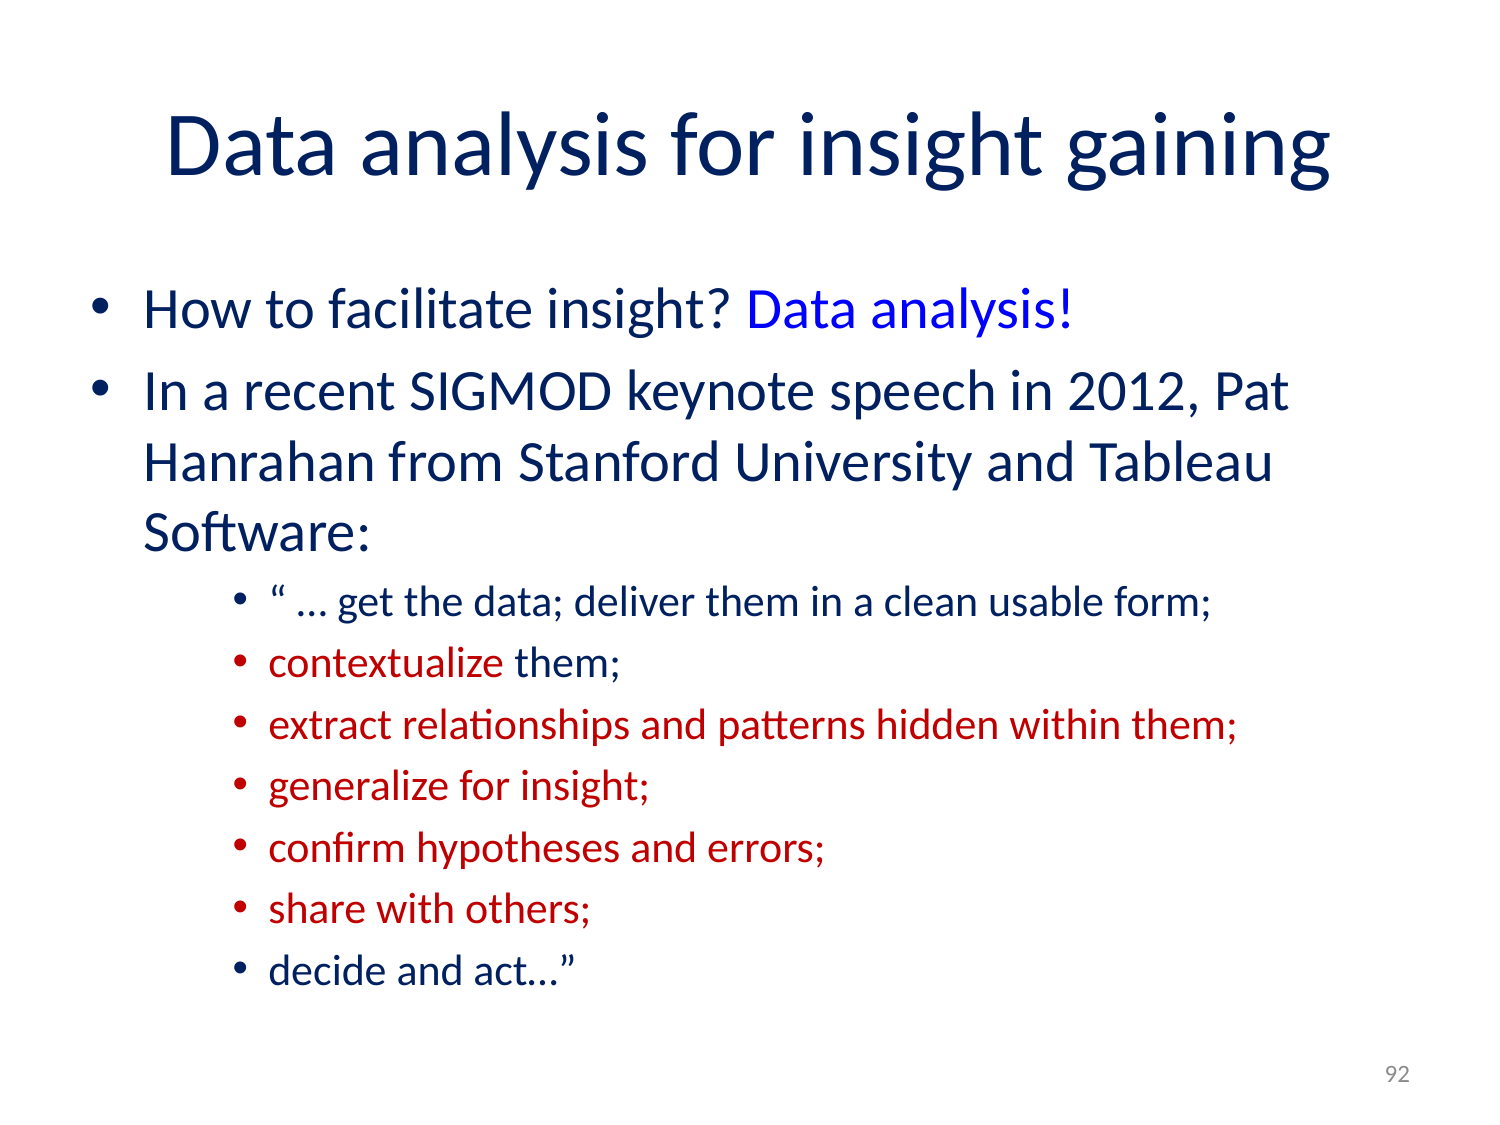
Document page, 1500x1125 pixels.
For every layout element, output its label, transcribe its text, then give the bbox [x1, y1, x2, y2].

title Data analysis for insight gaining [75, 45, 1425, 233]
list How to facilitate insight? Data analysis! In a recent SIGMOD keynote speech in 2012, Pat Hanrahan from Stanford University and Tableau Software: “ … get the data; deliver them in a clean usable form; contextualize them; extract relationships and patterns hidden within them; generalize for insight; confirm hypotheses and errors; share with others; decide and act…” [75, 262, 1425, 1005]
slide_number 92 [1074, 1042, 1425, 1103]
